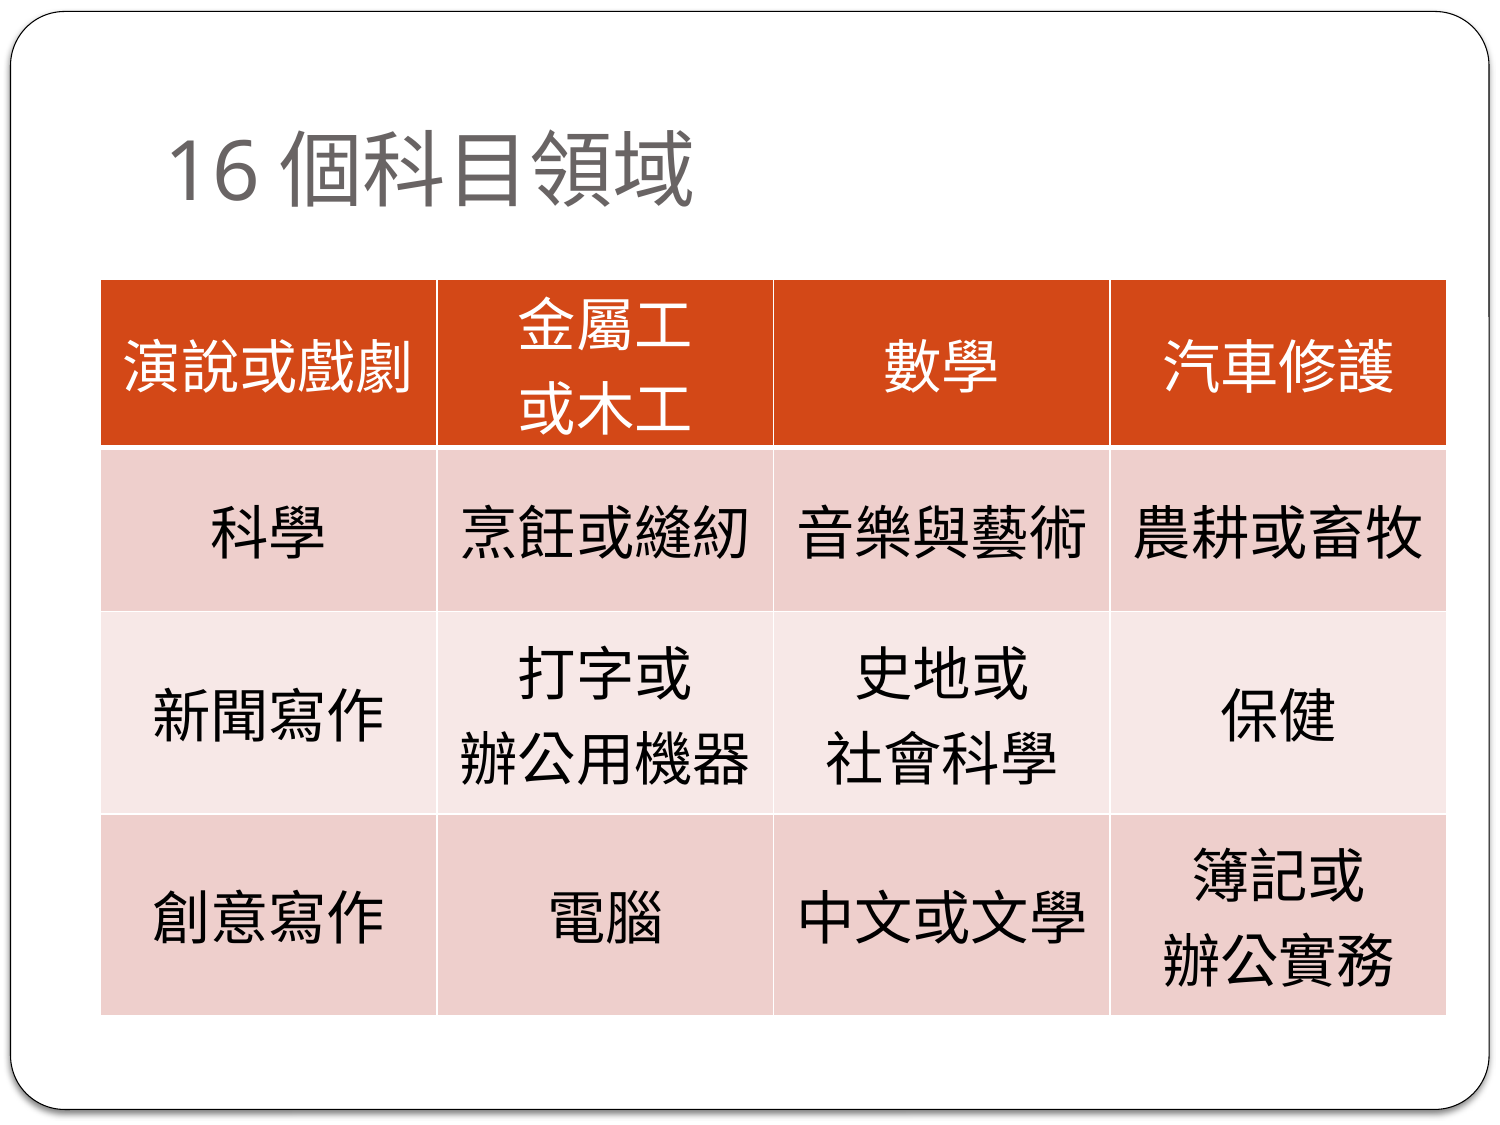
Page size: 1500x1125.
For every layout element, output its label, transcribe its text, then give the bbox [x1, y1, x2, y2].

table_cell 中文或文學 [774, 815, 1109, 1015]
table_cell 科學 [101, 450, 436, 611]
title 16個科目領域 [150, 45, 1425, 233]
table_cell 農耕或畜牧 [1111, 450, 1446, 611]
table_header 金屬工 或木工 [438, 280, 773, 445]
table_header 汽車修護 [1111, 280, 1446, 445]
table_cell 打字或 辦公用機器 [438, 612, 773, 813]
table_header 演說或戲劇 [101, 280, 436, 445]
table_cell 創意寫作 [101, 815, 436, 1015]
table_cell 音樂與藝術 [774, 450, 1109, 611]
table_header 數學 [774, 280, 1109, 445]
table_cell 電腦 [438, 815, 773, 1015]
table_cell 新聞寫作 [101, 612, 436, 813]
table_cell 史地或 社會科學 [774, 612, 1109, 813]
table_cell 烹飪或縫紉 [438, 450, 773, 611]
table_cell 保健 [1111, 612, 1446, 813]
table_cell 簿記或 辦公實務 [1111, 815, 1446, 1015]
